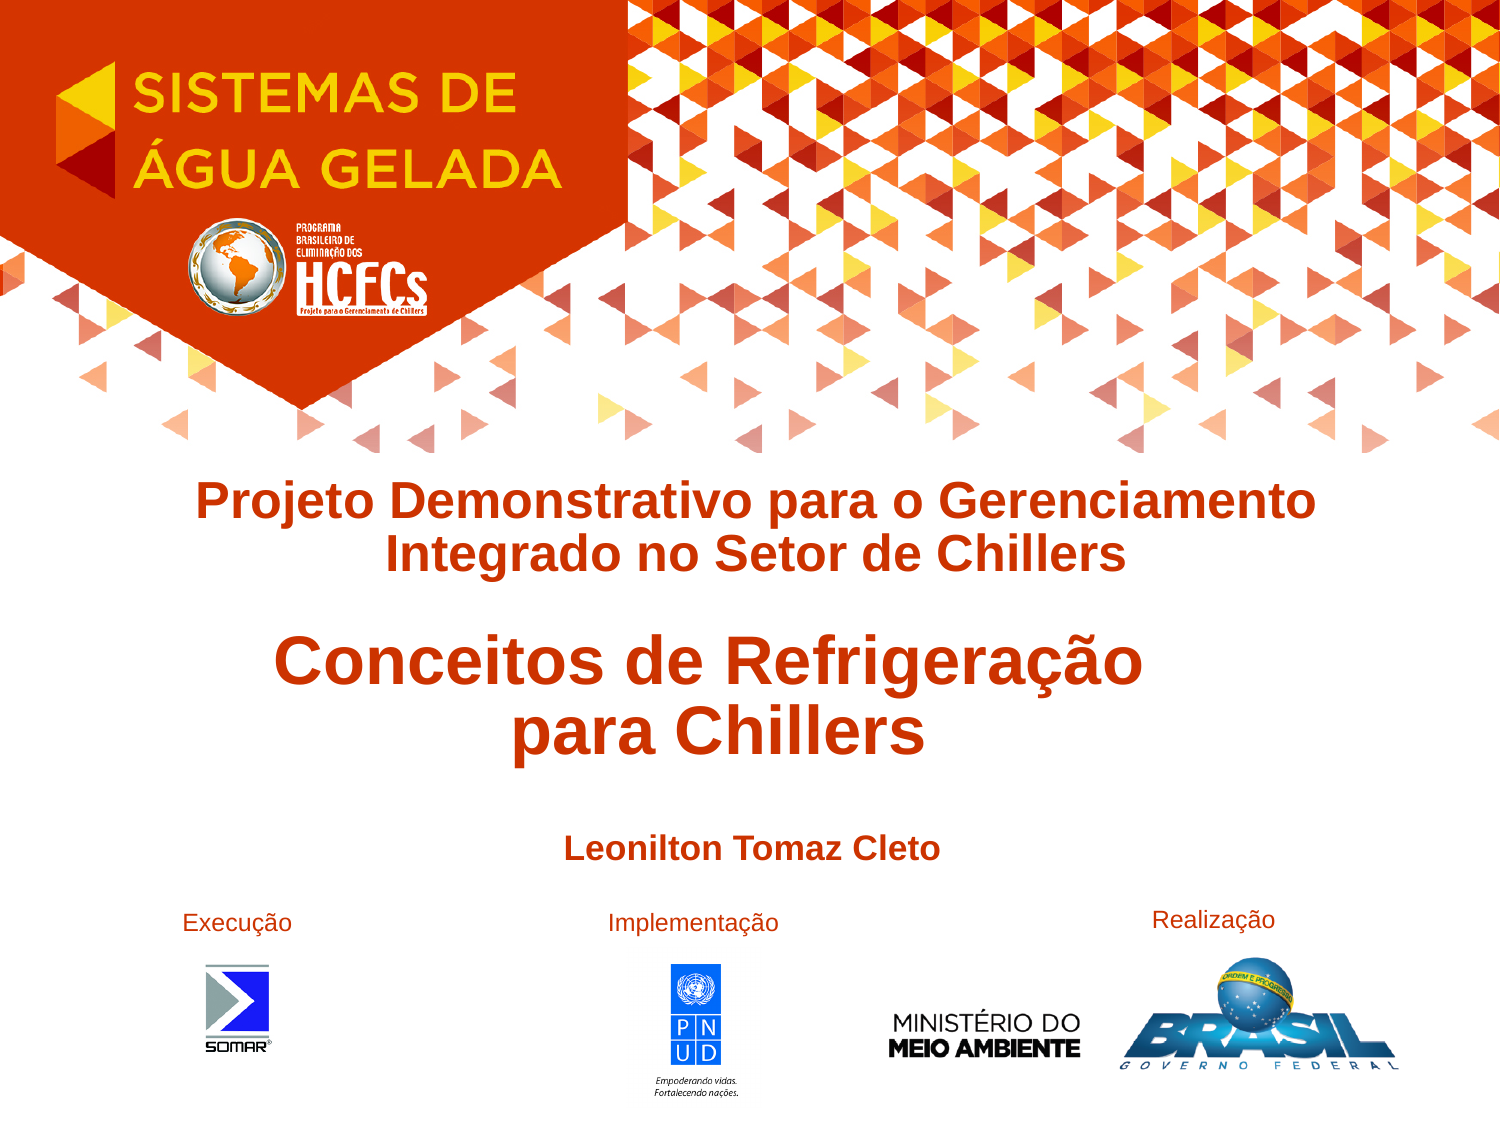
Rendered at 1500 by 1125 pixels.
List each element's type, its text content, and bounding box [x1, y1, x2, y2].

text_box Conceitos de Refrigeração para Chillers [112, 612, 1326, 777]
text_box Realização [1071, 899, 1357, 940]
title Projeto Demonstrativo para o Gerenciamento Integrado no Setor de Chillers [156, 453, 1357, 590]
text_box Leonilton Tomaz Cleto [152, 775, 1353, 876]
picture [155, 943, 319, 1084]
text_box Implementação [550, 902, 837, 944]
picture [626, 947, 762, 1108]
text_box Execução [112, 902, 363, 944]
picture [0, 0, 1500, 453]
picture [880, 940, 1417, 1084]
